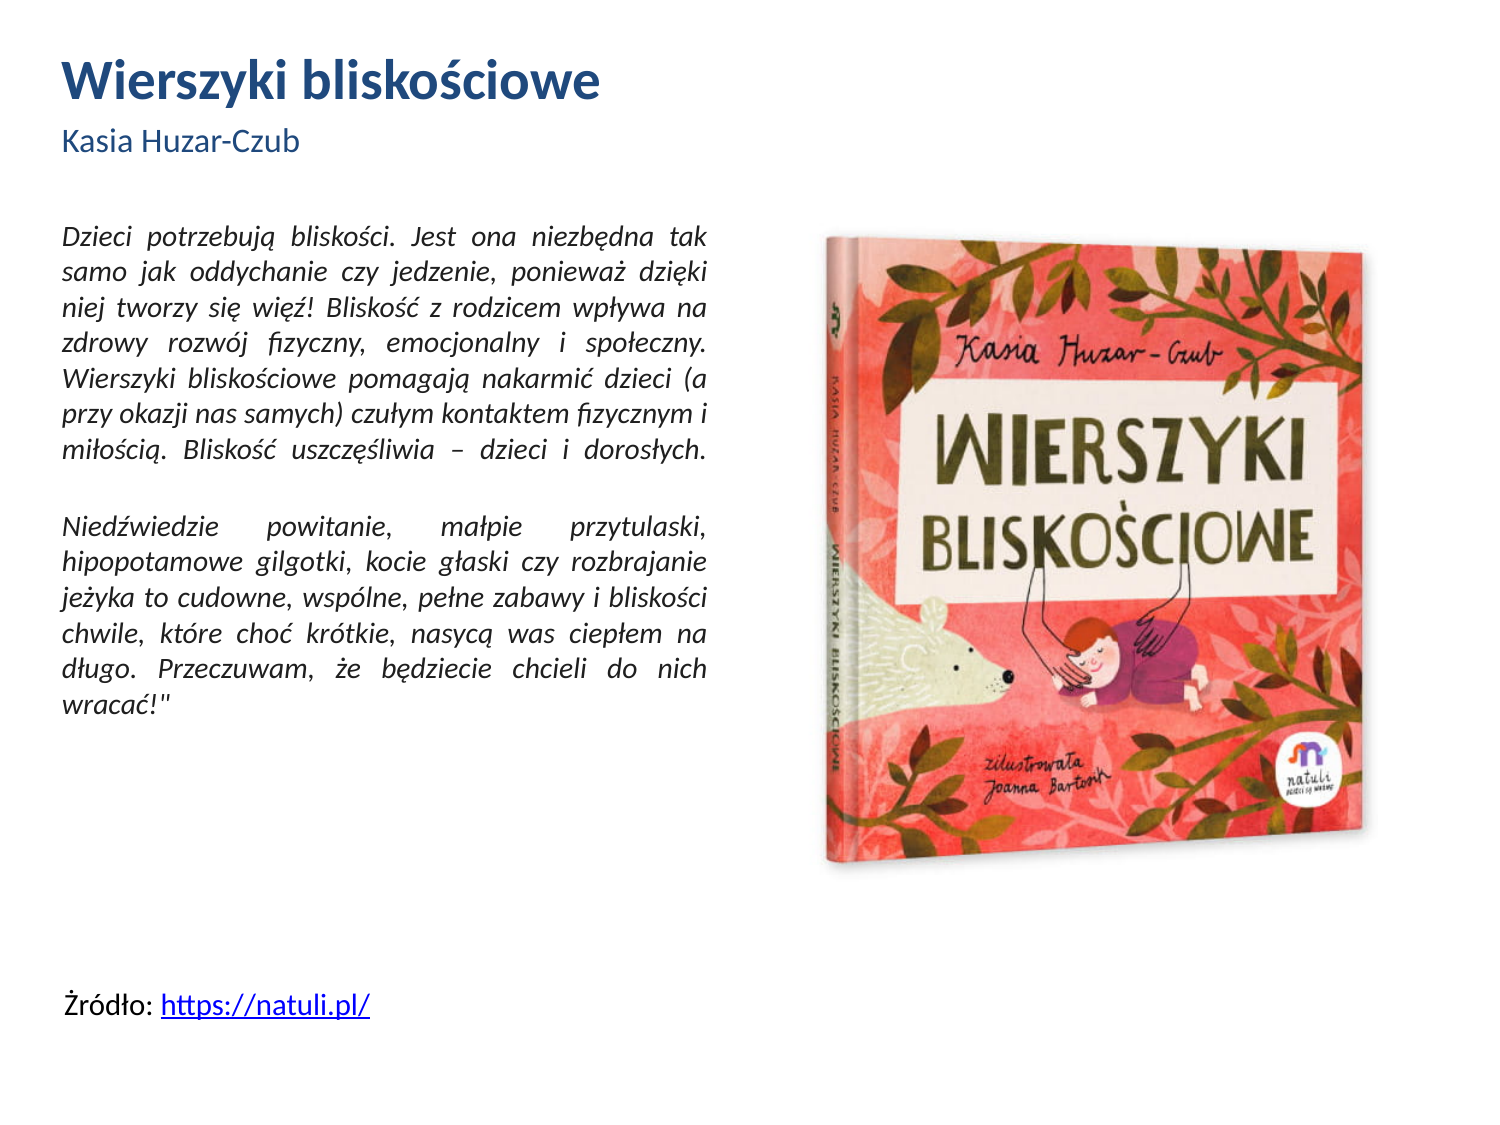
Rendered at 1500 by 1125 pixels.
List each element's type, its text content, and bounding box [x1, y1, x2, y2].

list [733, 173, 1455, 925]
list Wierszyki bliskościowe Kasia Huzar-Czub Dzieci potrzebują bliskości. Jest ona niezbędna tak samo jak oddychanie czy jedzenie, ponieważ dzięki niej tworzy się więź! Bliskość z rodzicem wpływa na zdrowy rozwój fizyczny, emocjonalny i społeczny. Wierszyki bliskościowe pomagają nakarmić dzieci (a przy okazji nas samych) czułym kontaktem fizycznym i miłością. Bliskość uszczęśliwia – dzieci i dorosłych. Niedźwiedzie powitanie, małpie przytulaski, hipopotamowe gilgotki, kocie głaski czy rozbrajanie jeżyka to cudowne, wspólne, pełne zabawy i bliskości chwile, które choć krótkie, nasycą was ciepłem na długo. Przeczuwam, że będziecie chcieli do nich wracać!" Żródło: https://natuli.pl/ [46, 35, 723, 1090]
